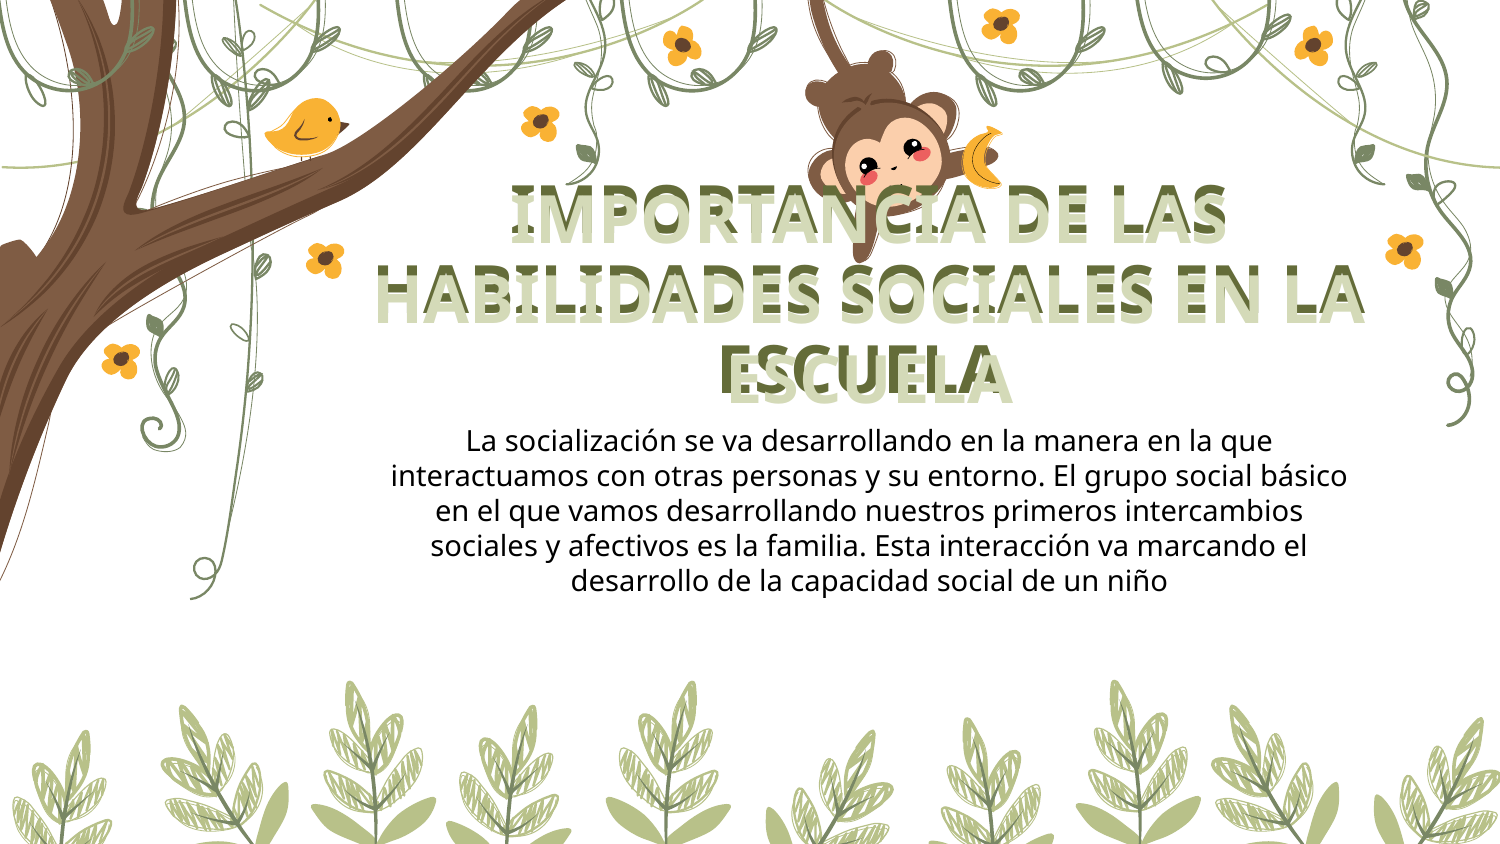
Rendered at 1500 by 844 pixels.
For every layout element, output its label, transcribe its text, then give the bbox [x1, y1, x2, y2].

text_box IMPORTANCIA DE LAS HABILIDADES SOCIALES EN LA ESCUELA [323, 235, 1416, 359]
subtitle La socialización se va desarrollando en la manera en la que interactuamos con otras personas y su entorno. El grupo social básico en el que vamos desarrollando nuestros primeros intercambios sociales y afectivos es la familia. Esta interacción va marcando el desarrollo de la capacidad social de un niño [369, 407, 1370, 844]
title IMPORTANCIA DE LAS HABILIDADES SOCIALES EN LA ESCUELA [323, 225, 1416, 235]
